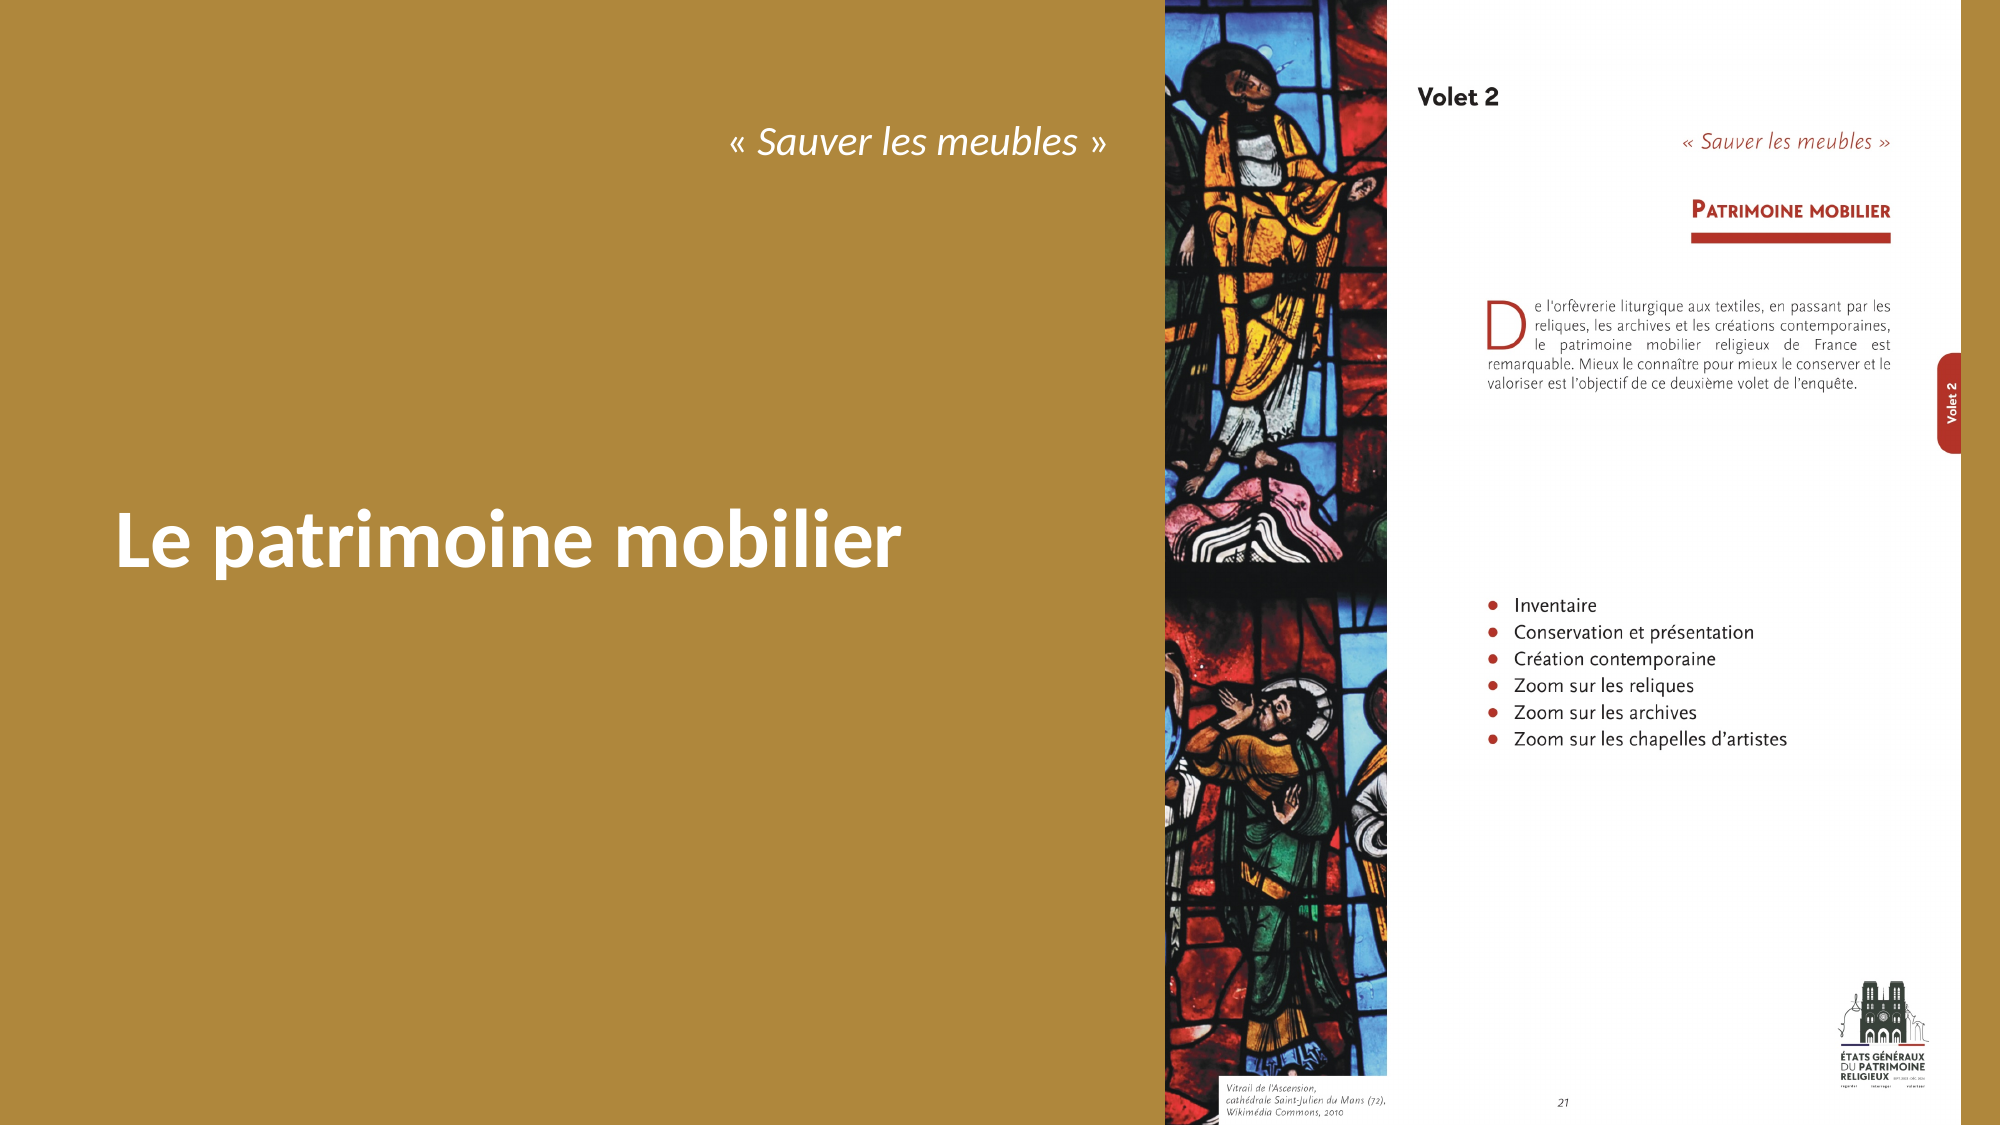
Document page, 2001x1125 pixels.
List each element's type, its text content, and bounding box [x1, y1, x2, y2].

text_box « Sauver les meubles » Le patrimoine mobilier [100, 106, 1125, 592]
picture [1165, 0, 1961, 1125]
